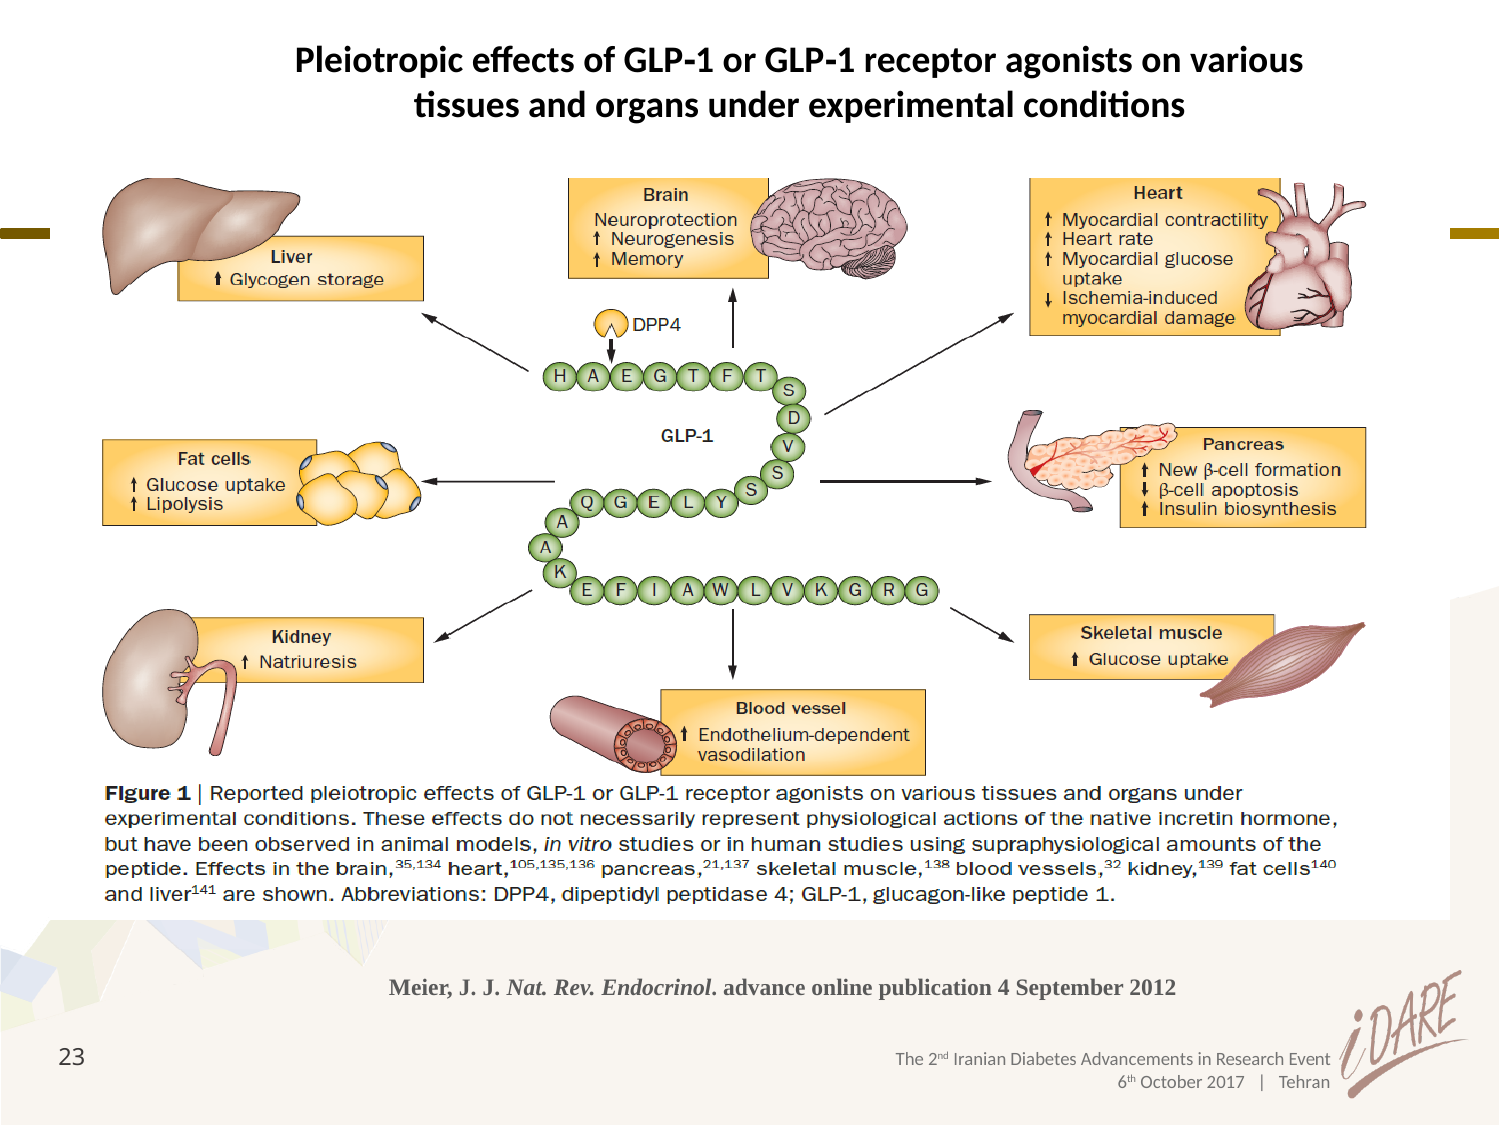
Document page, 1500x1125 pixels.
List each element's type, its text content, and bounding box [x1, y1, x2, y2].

picture [0, 0, 1500, 1125]
text_box Pleiotropic effects of GLP‑1 or GLP‑1 receptor agonists on various tissues and organs under experimental conditions [274, 27, 1325, 132]
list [49, 178, 1451, 920]
text_box Meier, J. J. Nat. Rev. Endocrinol. advance online publication 4 September 2012 [280, 965, 1291, 1008]
